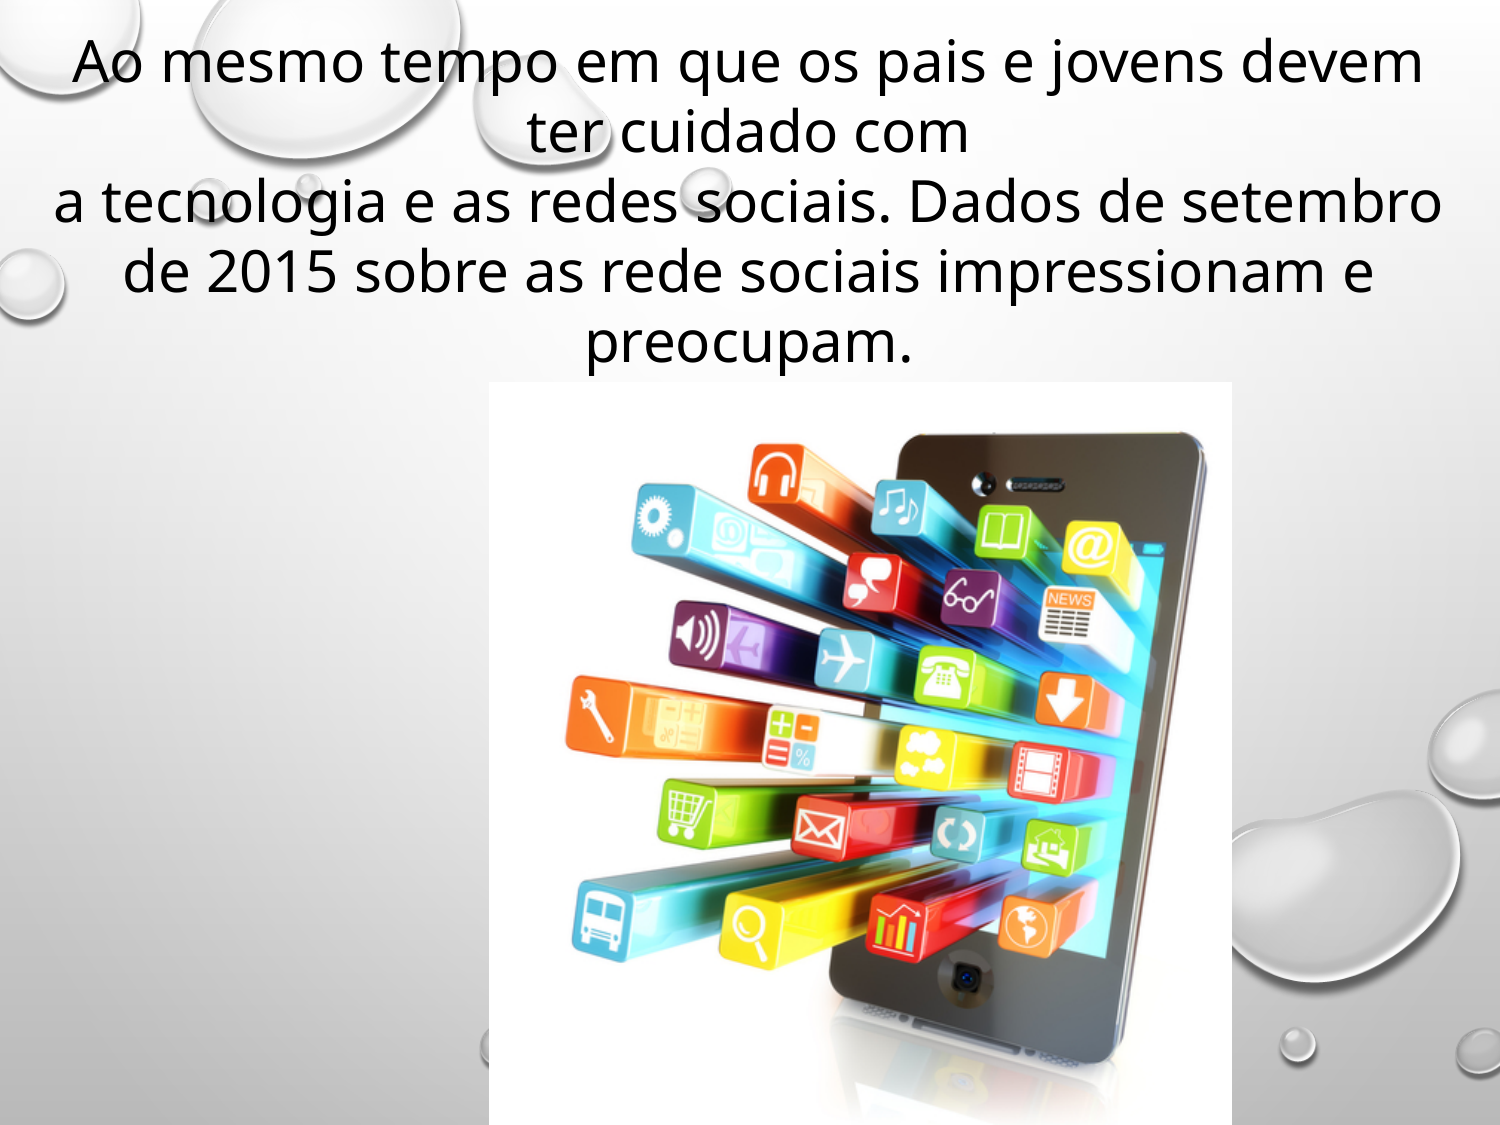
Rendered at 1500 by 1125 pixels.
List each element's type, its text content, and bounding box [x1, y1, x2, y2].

picture [0, 0, 1500, 1125]
text_box Ao mesmo tempo em que os pais e jovens devem ter cuidado com a tecnologia e as redes sociais. Dados de setembro de 2015 sobre as rede sociais impressionam e preocupam. [13, 17, 1485, 522]
